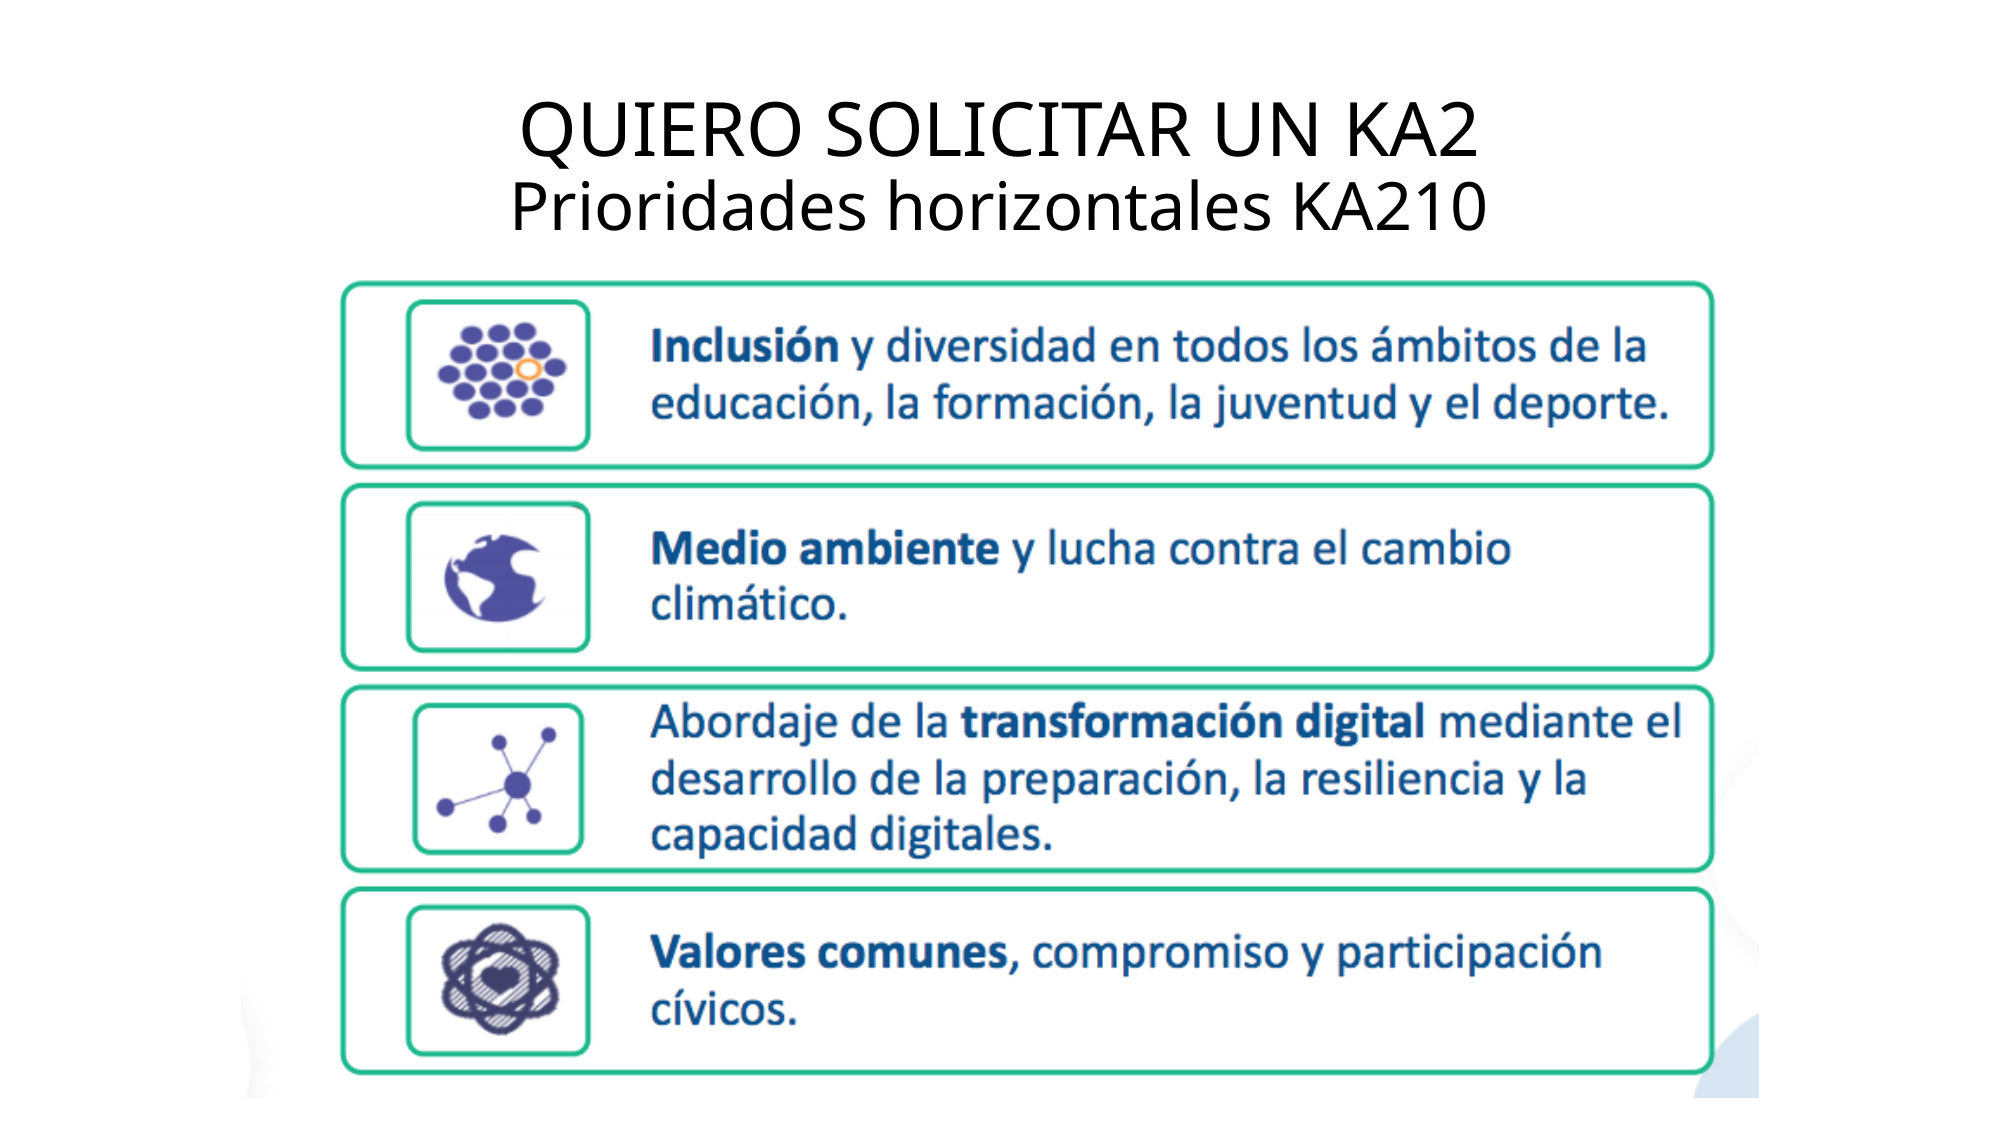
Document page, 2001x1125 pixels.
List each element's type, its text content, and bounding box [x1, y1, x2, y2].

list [241, 253, 1759, 1098]
title QUIERO SOLICITAR UN KA2 Prioridades horizontales KA210 [137, 59, 1863, 278]
